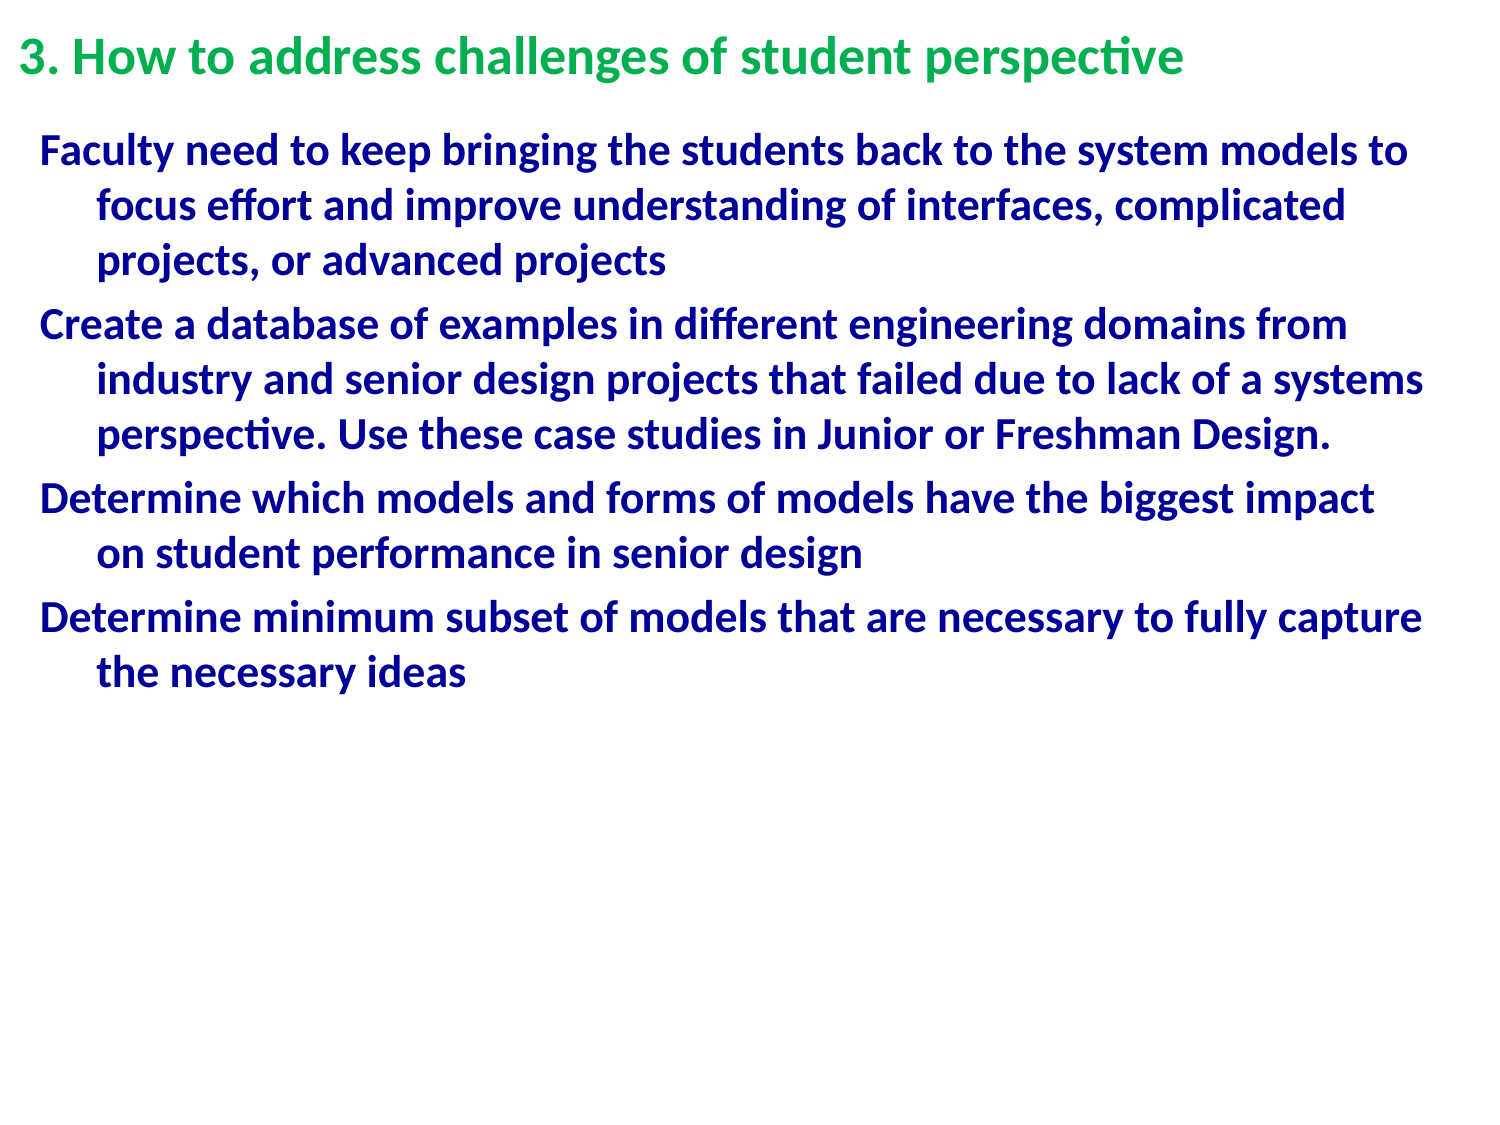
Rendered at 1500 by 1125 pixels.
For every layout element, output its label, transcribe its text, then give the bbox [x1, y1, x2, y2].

title 3. How to address challenges of student perspective [3, 12, 1479, 105]
list Faculty need to keep bringing the students back to the system models to focus effort and improve understanding of interfaces, complicated projects, or advanced projects Create a database of examples in different engineering domains from industry and senior design projects that failed due to lack of a systems perspective. Use these case studies in Junior or Freshman Design. Determine which models and forms of models have the biggest impact on student performance in senior design Determine minimum subset of models that are necessary to fully capture the necessary ideas [24, 112, 1450, 855]
